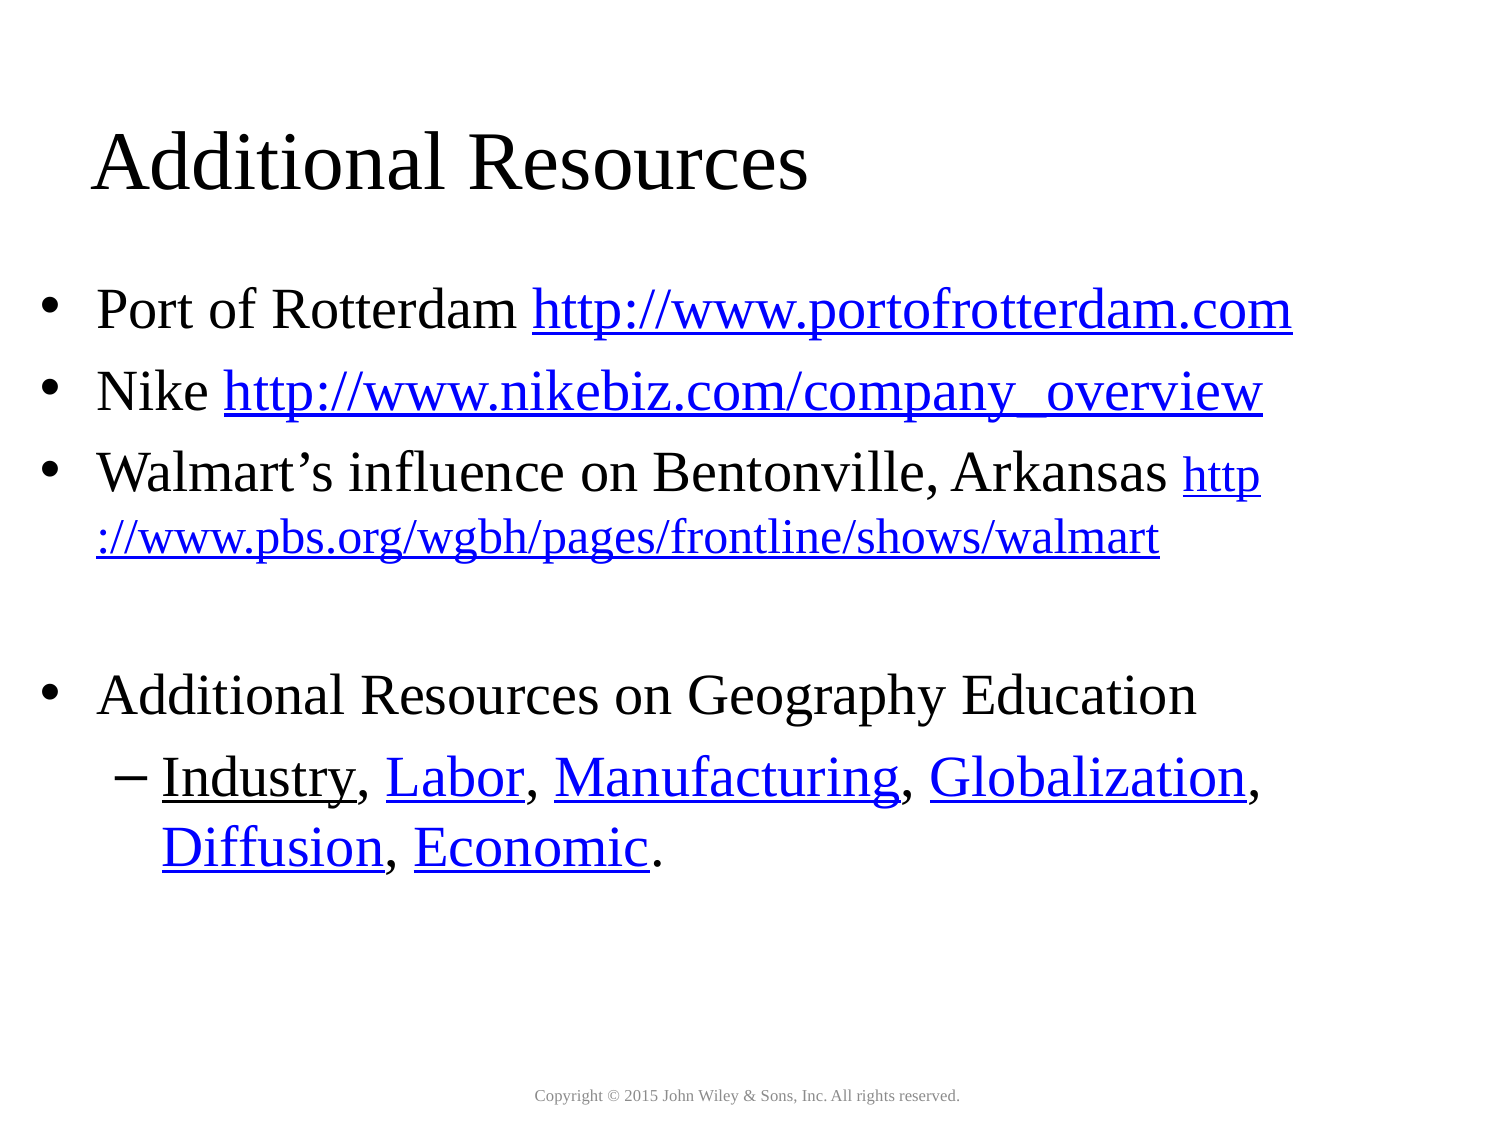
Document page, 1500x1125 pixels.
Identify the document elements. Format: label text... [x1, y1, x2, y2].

footer Copyright © 2015 John Wiley & Sons, Inc. All rights reserved. [368, 1065, 1132, 1125]
list Port of Rotterdam http://www.portofrotterdam.com Nike http://www.nikebiz.com/company_overview Walmart’s influence on Bentonville, Arkansas http://www.pbs.org/wgbh/pages/frontline/shows/walmart Additional Resources on Geography Education Industry, Labor, Manufacturing, Globalization, Diffusion, Economic. [24, 262, 1463, 1076]
title Additional Resources [74, 62, 1426, 251]
